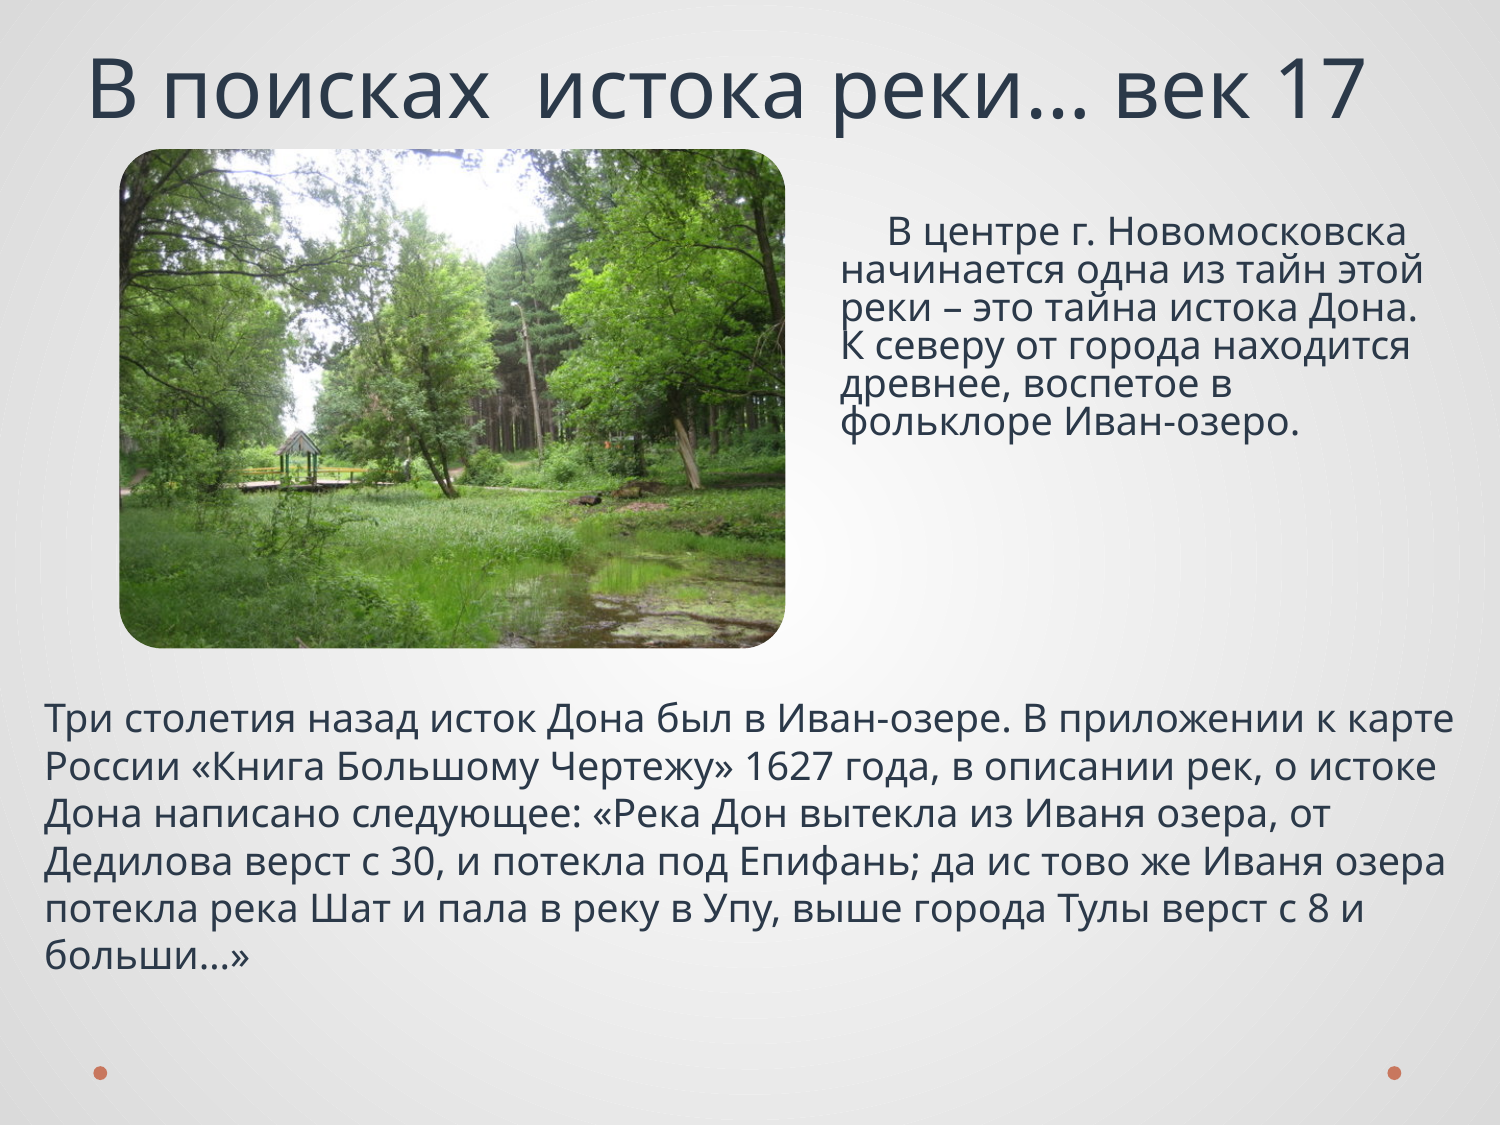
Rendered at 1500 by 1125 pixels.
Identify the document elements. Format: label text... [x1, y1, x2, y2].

text_box Три столетия назад исток Дона был в Иван-озере. В приложении к карте России «Книга Большому Чертежу» 1627 года, в описании рек, о истоке Дона написано следующее: «Река Дон вытекла из Иваня озера, от Дедилова верст с 30, и потекла под Епифань; да ис тово же Иваня озера потекла река Шат и пала в реку в Упу, выше города Тулы верст с 8 и больши…» [29, 685, 1500, 986]
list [119, 148, 786, 649]
list В центре г. Новомосковска начинается одна из тайн этой реки – это тайна истока Дона. К северу от города находится древнее, воспетое в фольклоре Иван-озеро. [809, 208, 1460, 685]
title В поисках истока реки… век 17 [0, 42, 1455, 144]
